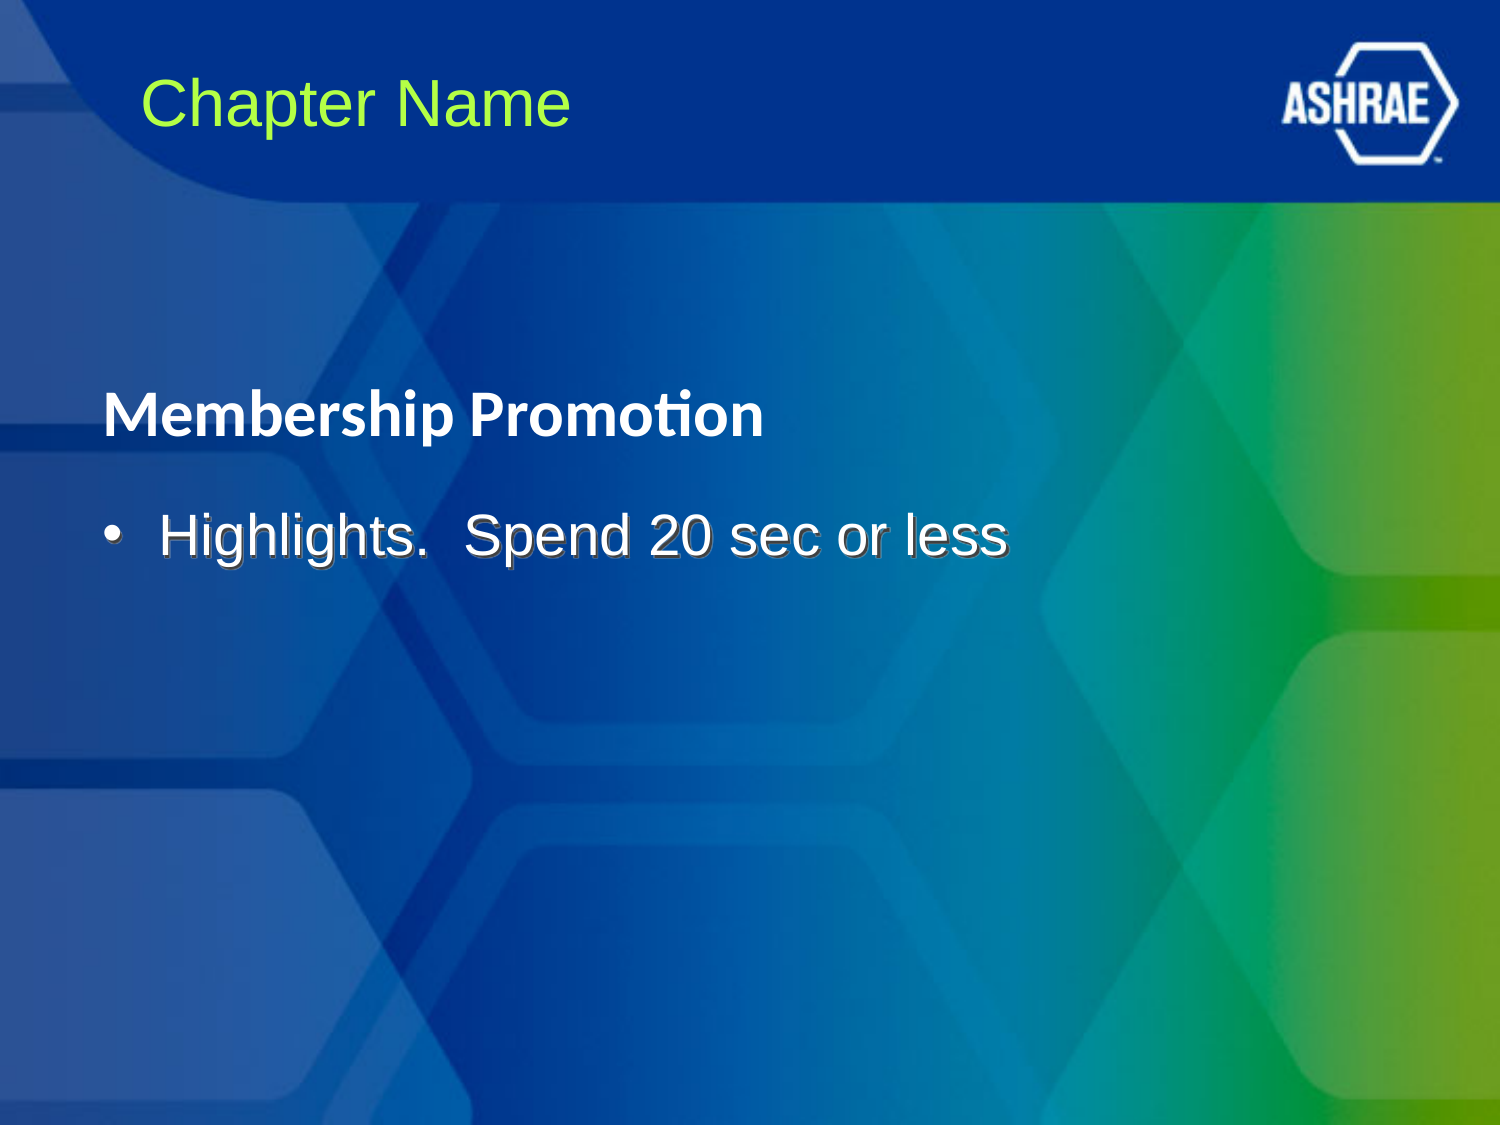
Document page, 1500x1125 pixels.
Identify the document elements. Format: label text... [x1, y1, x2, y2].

picture [0, 0, 1500, 1125]
title Chapter Name [125, 24, 1425, 175]
text_box Membership Promotion [87, 362, 1375, 458]
list Highlights. Spend 20 sec or less [87, 489, 1438, 1005]
